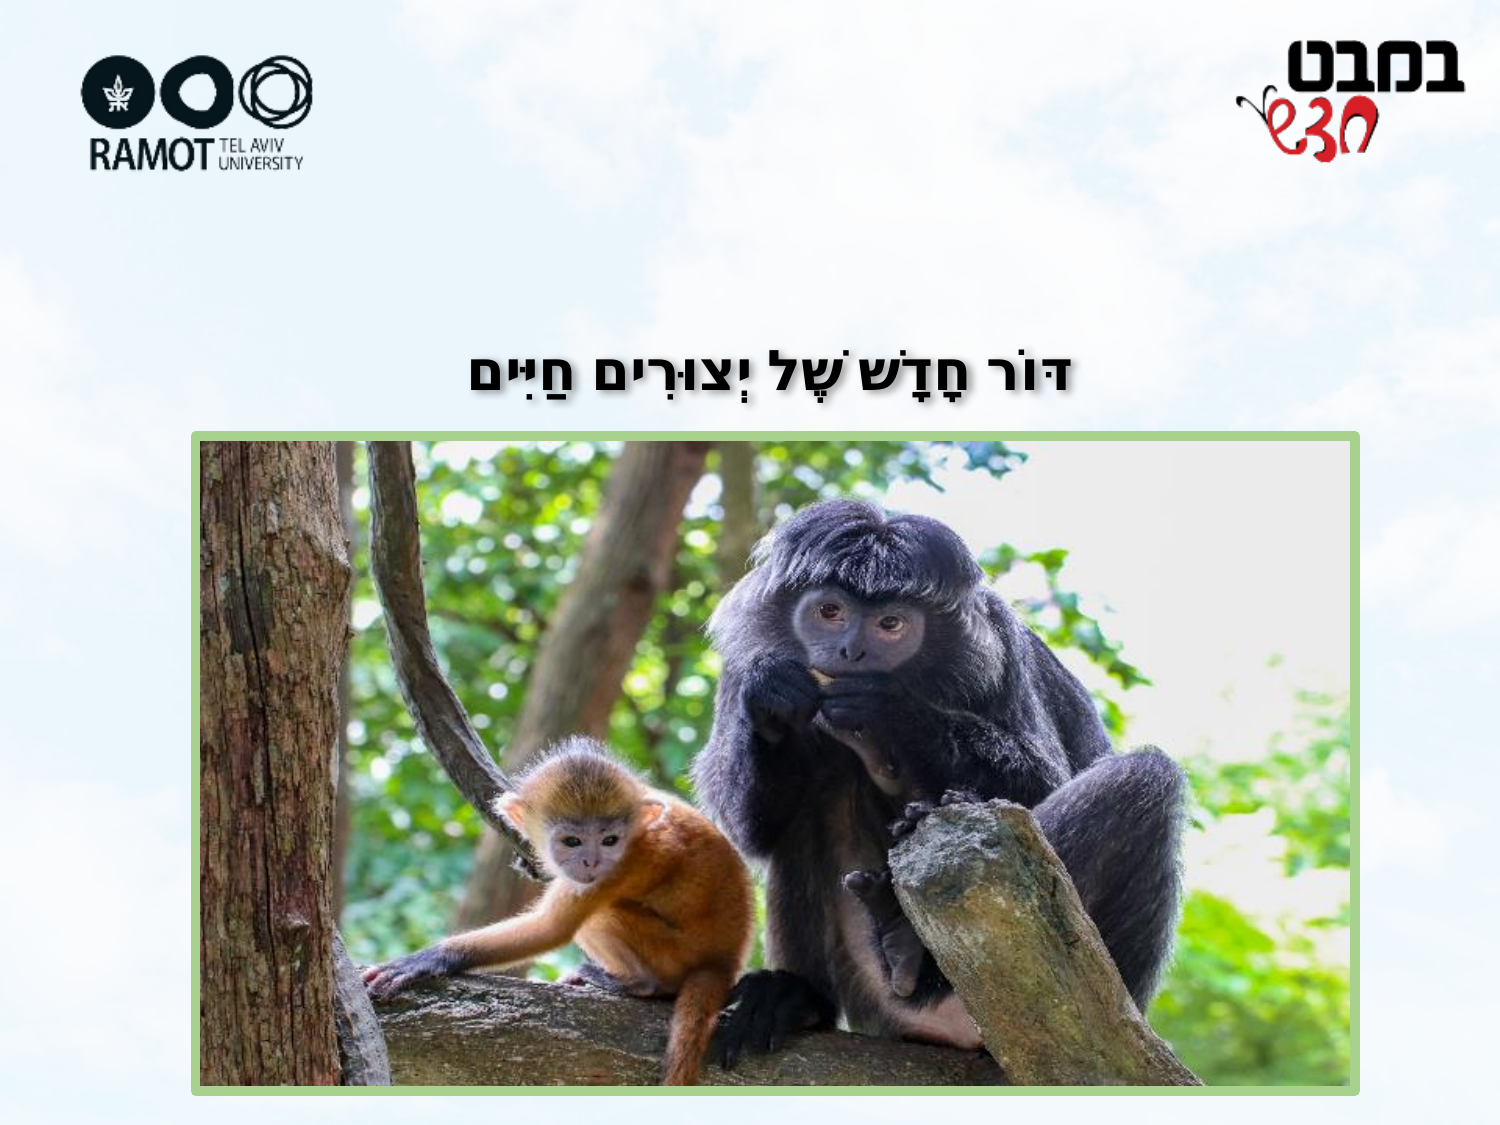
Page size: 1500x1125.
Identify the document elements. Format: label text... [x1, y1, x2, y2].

picture [70, 40, 325, 184]
picture [1235, 40, 1466, 164]
title דּוֹר חָדָשׁ שֶׁל יְצוּרִים חַיִּים [109, 266, 1445, 410]
picture [199, 440, 1351, 1087]
